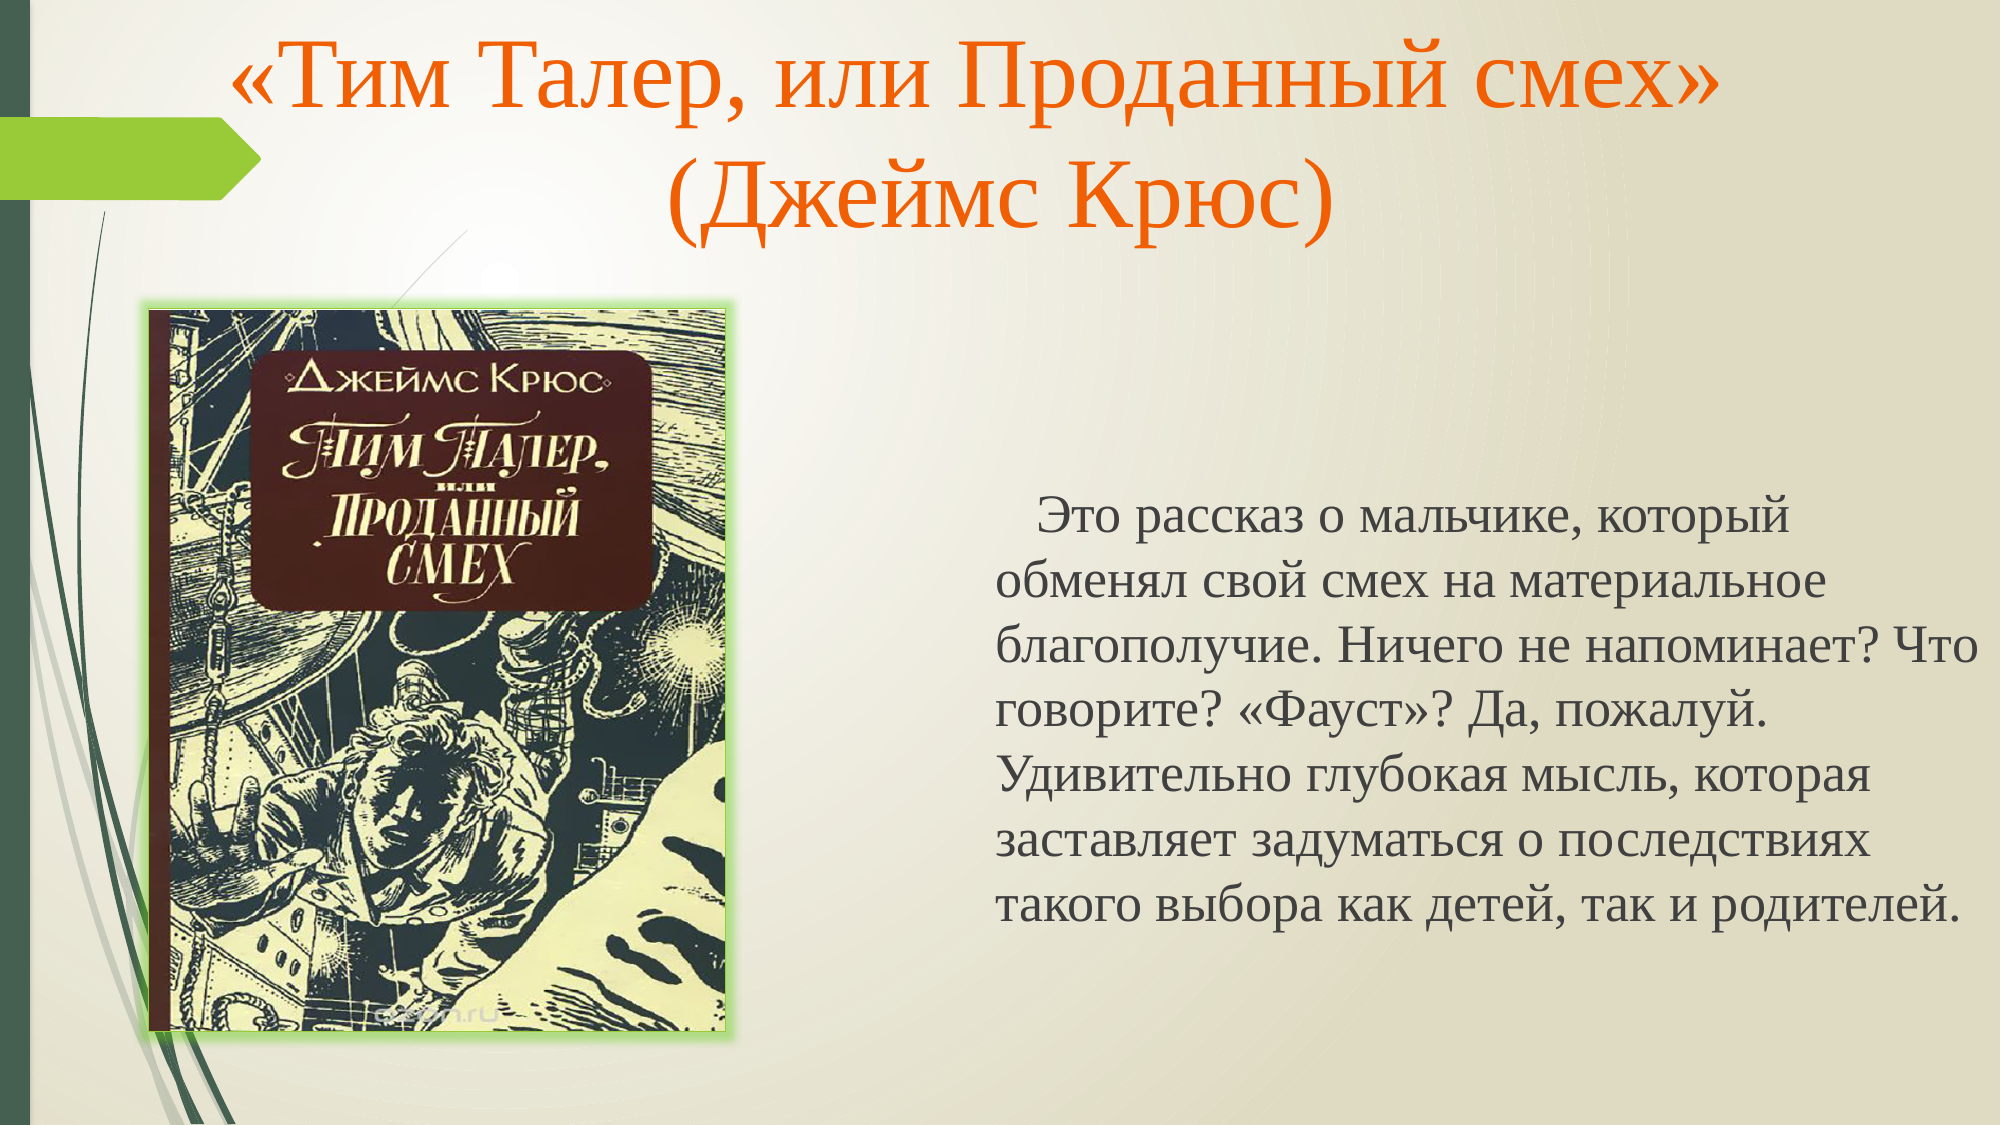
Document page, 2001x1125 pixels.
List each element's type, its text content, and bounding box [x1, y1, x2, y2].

list Это рассказ о мальчике, который обменял свой смех на материальное благополучие. Ничего не напоминает? Что говорите? «Фауст»? Да, пожалуй. Удивительно глубокая мысль, которая заставляет задуматься о последствиях такого выбора как детей, так и родителей. [980, 470, 2000, 1089]
title «Тим Талер, или Проданный смех» (Джеймс Крюс) [16, 0, 1987, 264]
picture [148, 307, 726, 1032]
